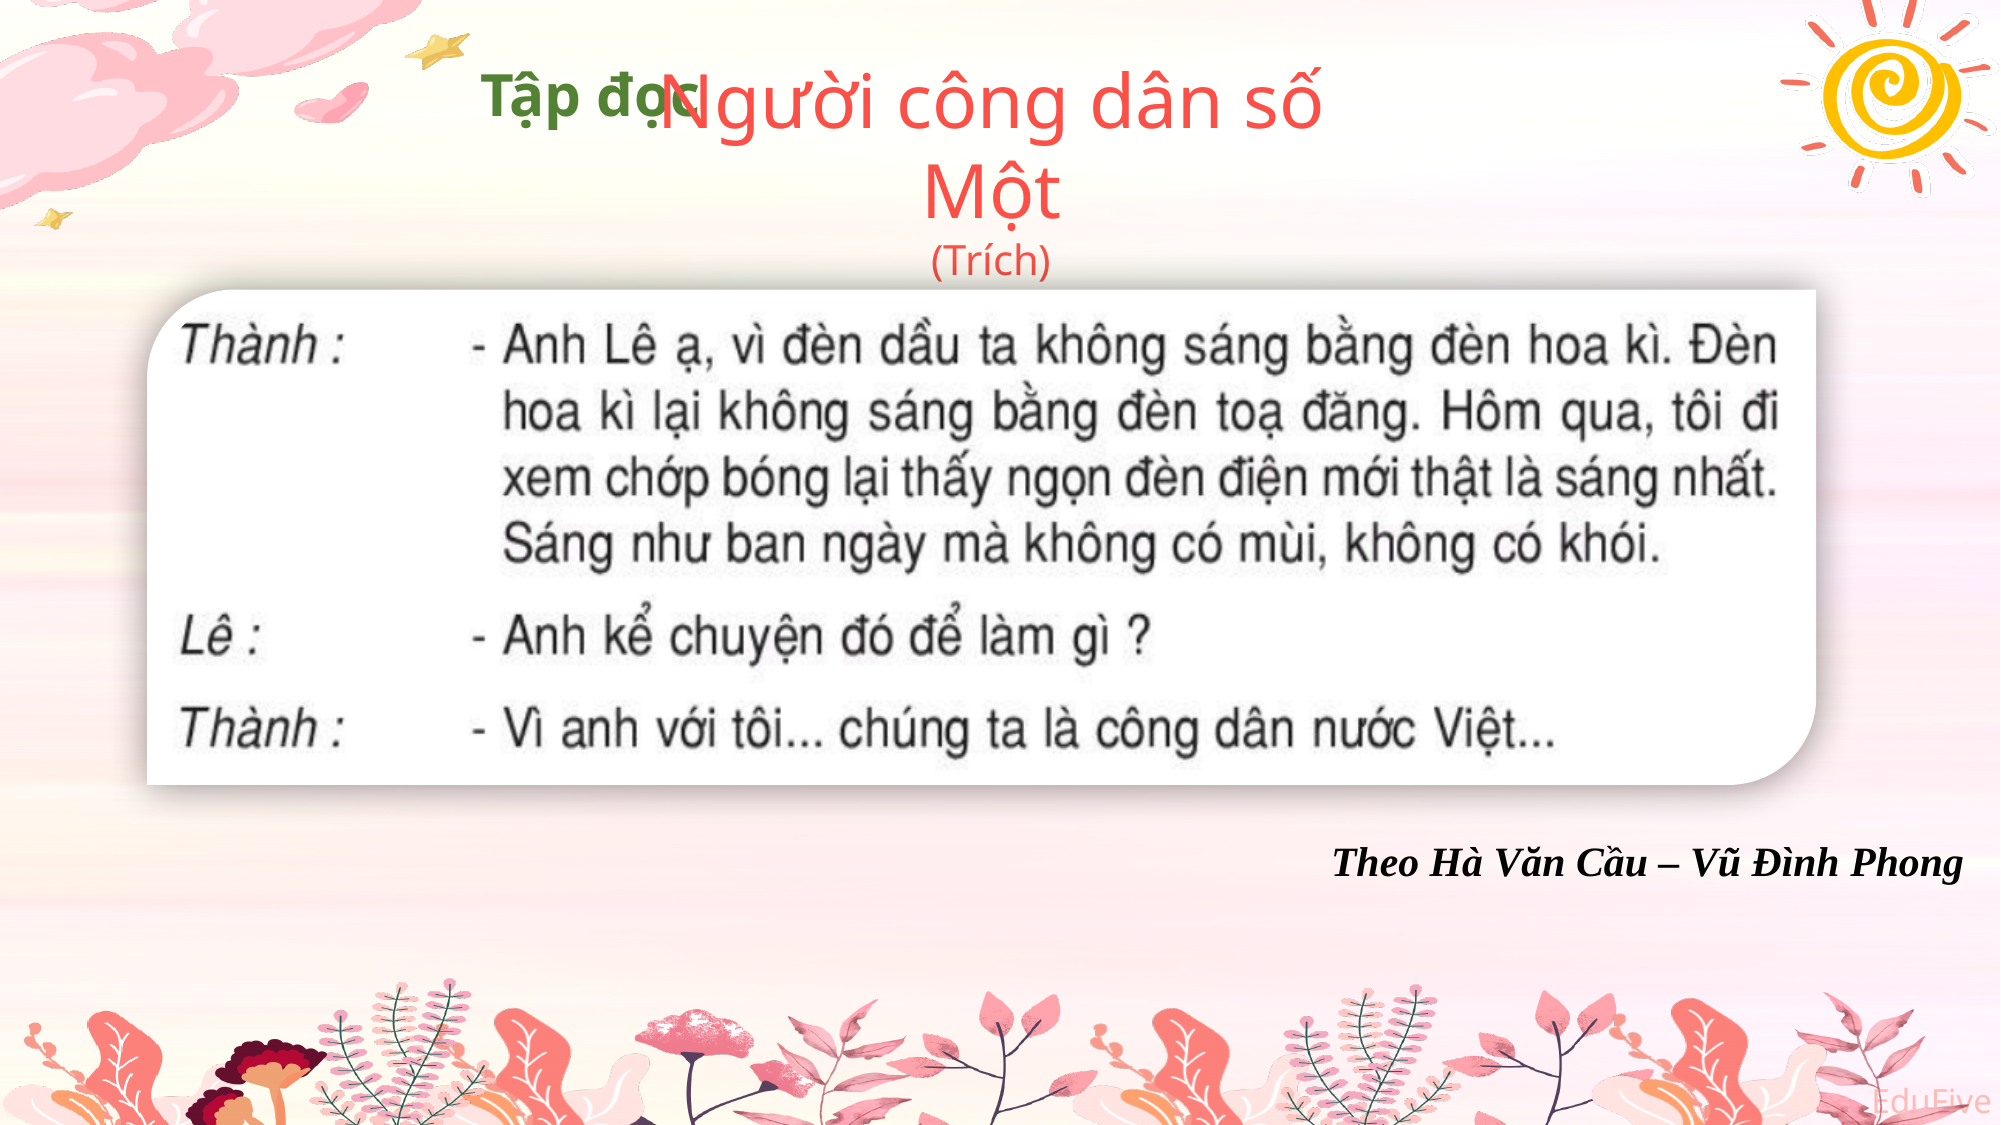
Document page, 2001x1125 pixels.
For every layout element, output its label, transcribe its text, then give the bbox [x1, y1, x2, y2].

text_box Người công dân số Một (Trích) [588, 91, 1395, 246]
picture [0, 0, 508, 249]
picture [1778, 0, 2000, 198]
text_box Theo Hà Văn Cầu – Vũ Đình Phong [1316, 827, 2000, 893]
picture [154, 296, 1809, 778]
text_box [3, 978, 1969, 1125]
text_box Tập đọc [503, 0, 791, 192]
